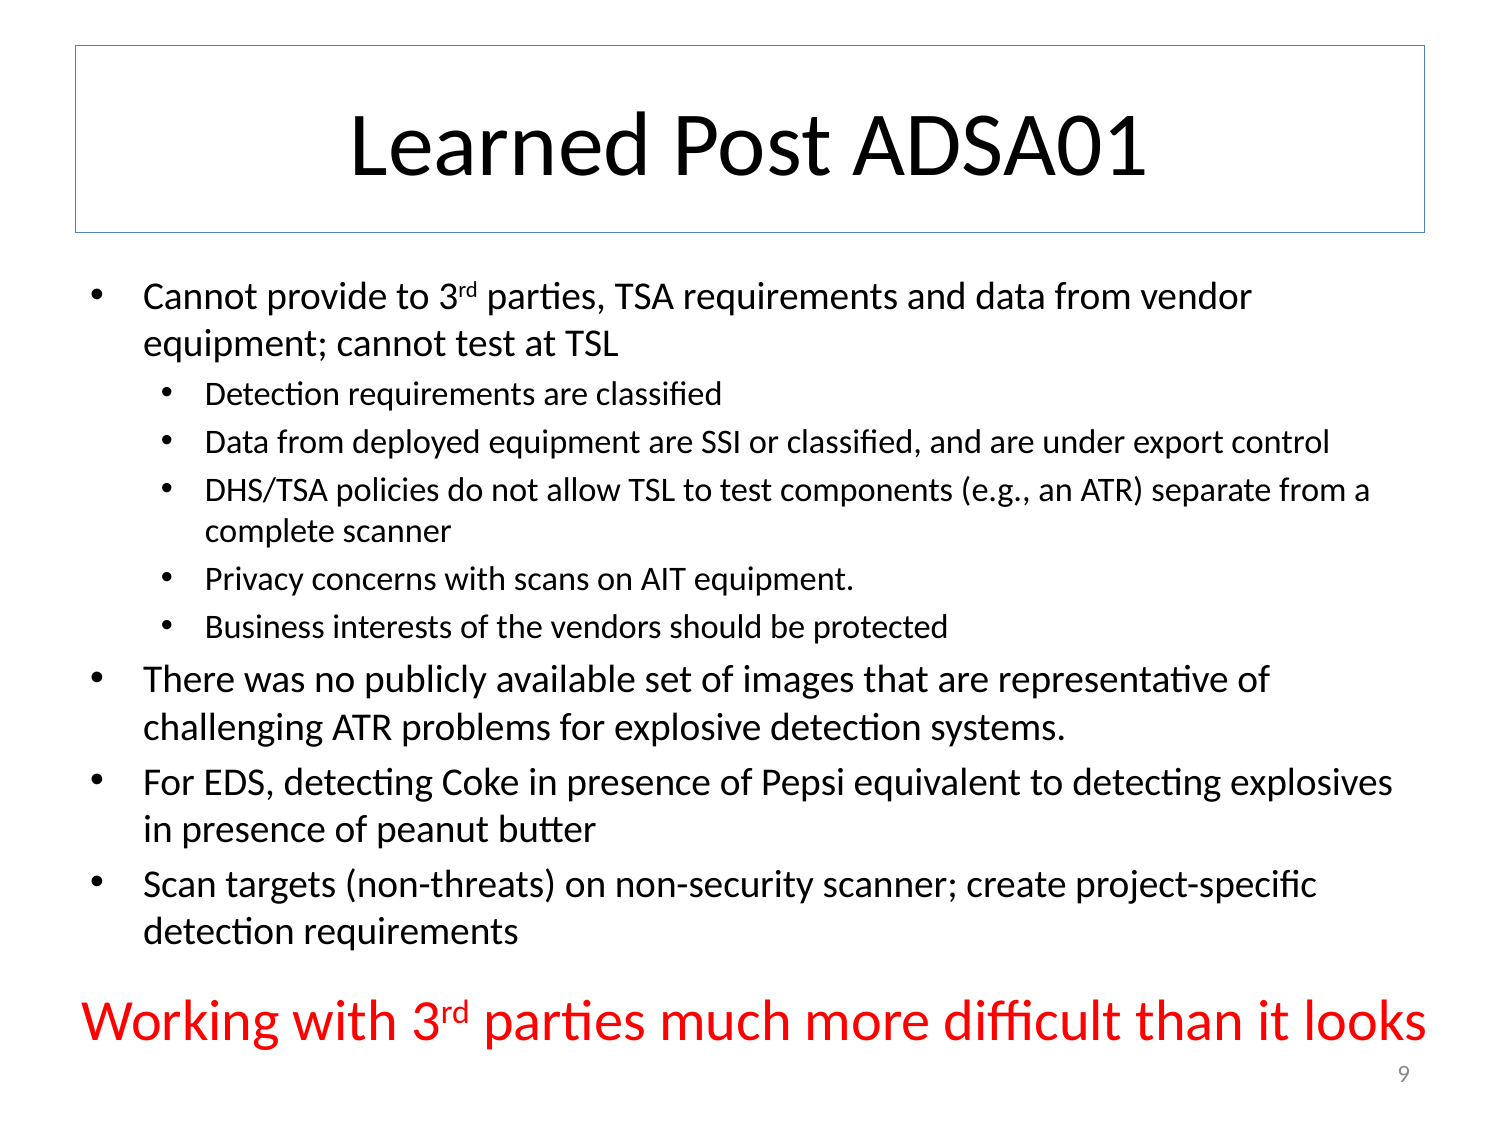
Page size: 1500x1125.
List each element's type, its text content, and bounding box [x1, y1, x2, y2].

list Cannot provide to 3rd parties, TSA requirements and data from vendor equipment; cannot test at TSL Detection requirements are classified Data from deployed equipment are SSI or classified, and are under export control DHS/TSA policies do not allow TSL to test components (e.g., an ATR) separate from a complete scanner Privacy concerns with scans on AIT equipment. Business interests of the vendors should be protected There was no publicly available set of images that are representative of challenging ATR problems for explosive detection systems. For EDS, detecting Coke in presence of Pepsi equivalent to detecting explosives in presence of peanut butter Scan targets (non-threats) on non-security scanner; create project-specific detection requirements [75, 262, 1425, 963]
text_box Working with 3rd parties much more difficult than it looks [66, 975, 1443, 1060]
slide_number 9 [1074, 1060, 1425, 1103]
title Learned Post ADSA01 [75, 45, 1425, 233]
